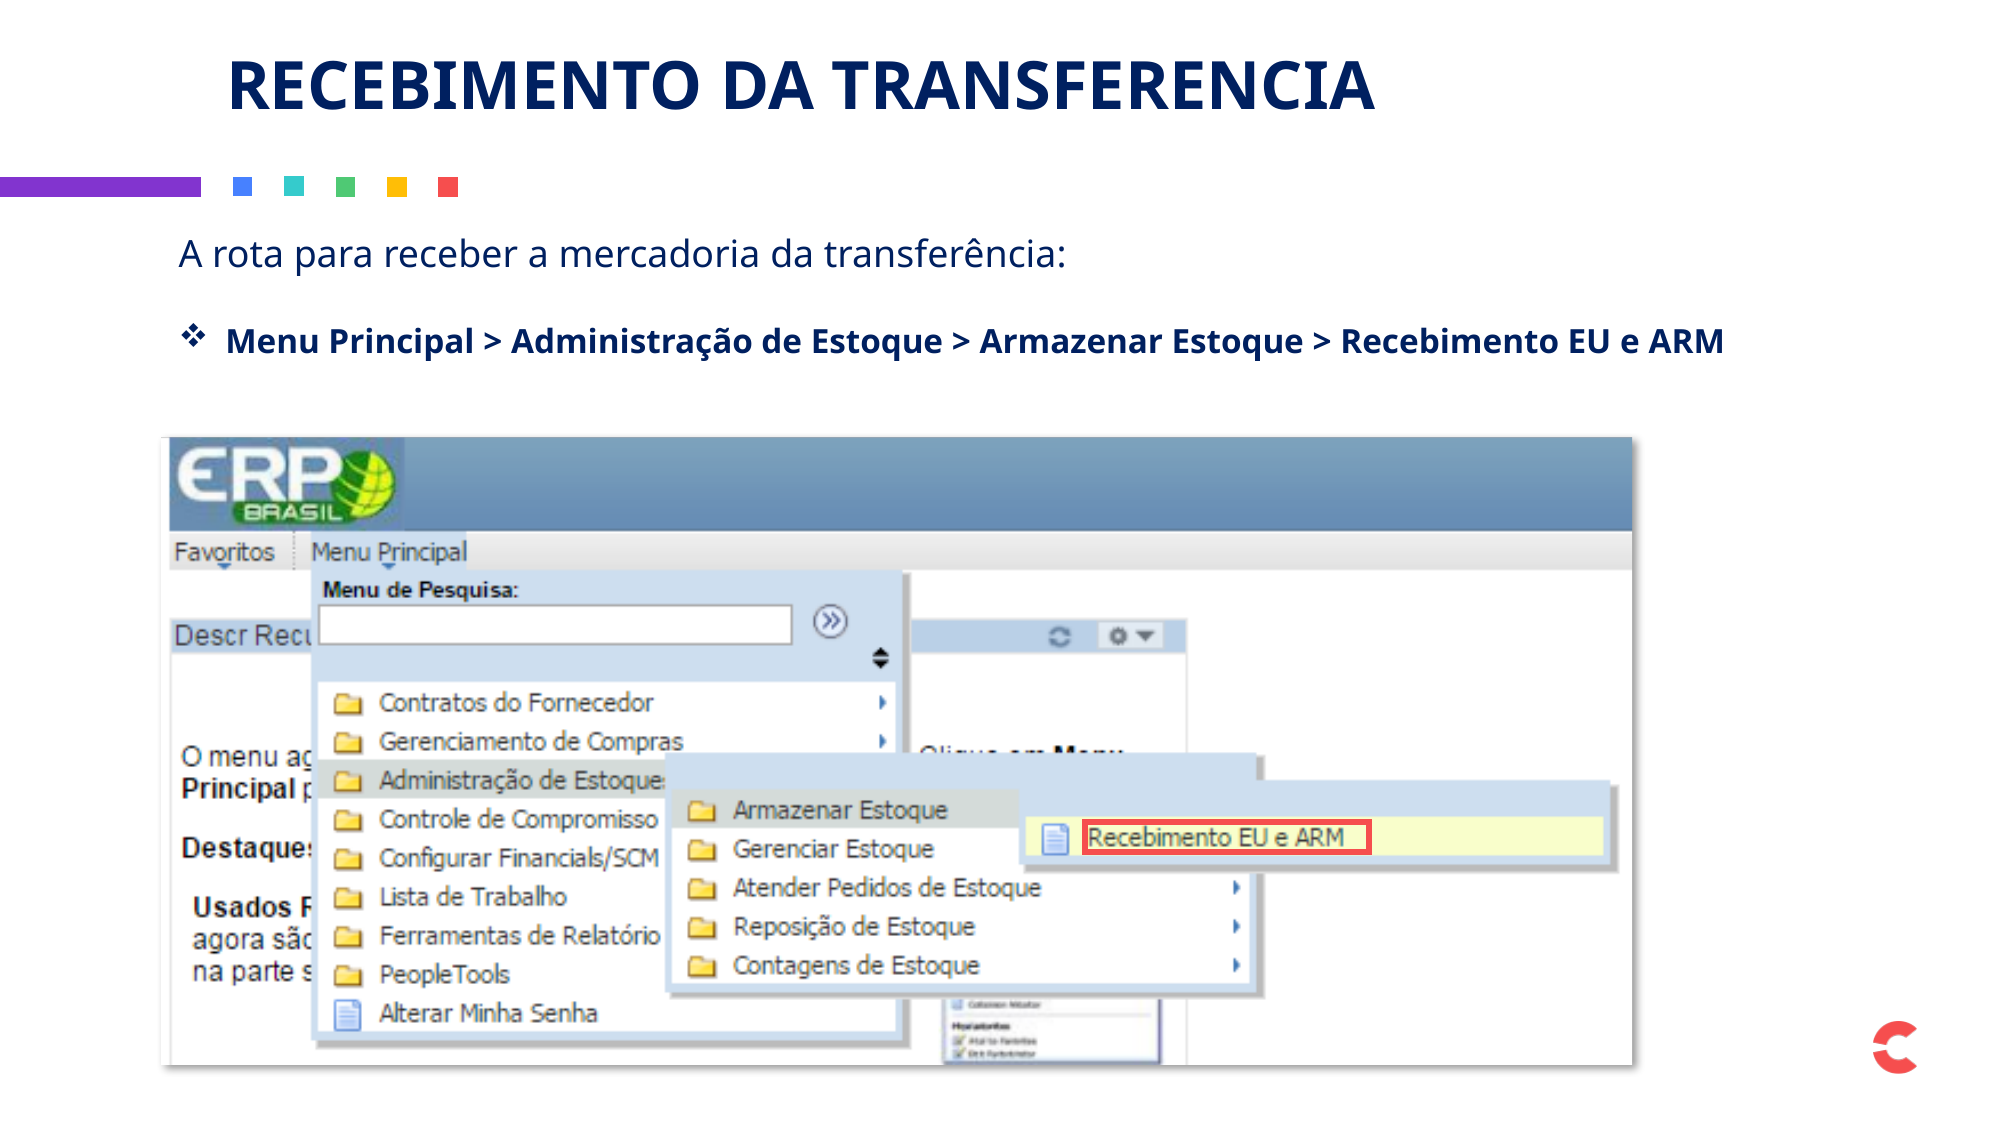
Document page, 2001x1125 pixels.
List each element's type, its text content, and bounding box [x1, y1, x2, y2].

text_box [336, 177, 355, 197]
text_box A rota para receber a mercadoria da transferência: Menu Principal > Administração de Estoque > Armazenar Estoque > Recebimento EU e ARM [163, 222, 1875, 413]
picture [1873, 1021, 1917, 1074]
text_box RECEBIMENTO DA TRANSFERENCIA [211, 35, 1900, 130]
text_box [284, 176, 304, 196]
text_box [0, 177, 201, 197]
text_box [438, 177, 458, 197]
text_box [387, 177, 407, 197]
picture [161, 437, 1633, 1065]
text_box [233, 177, 252, 196]
